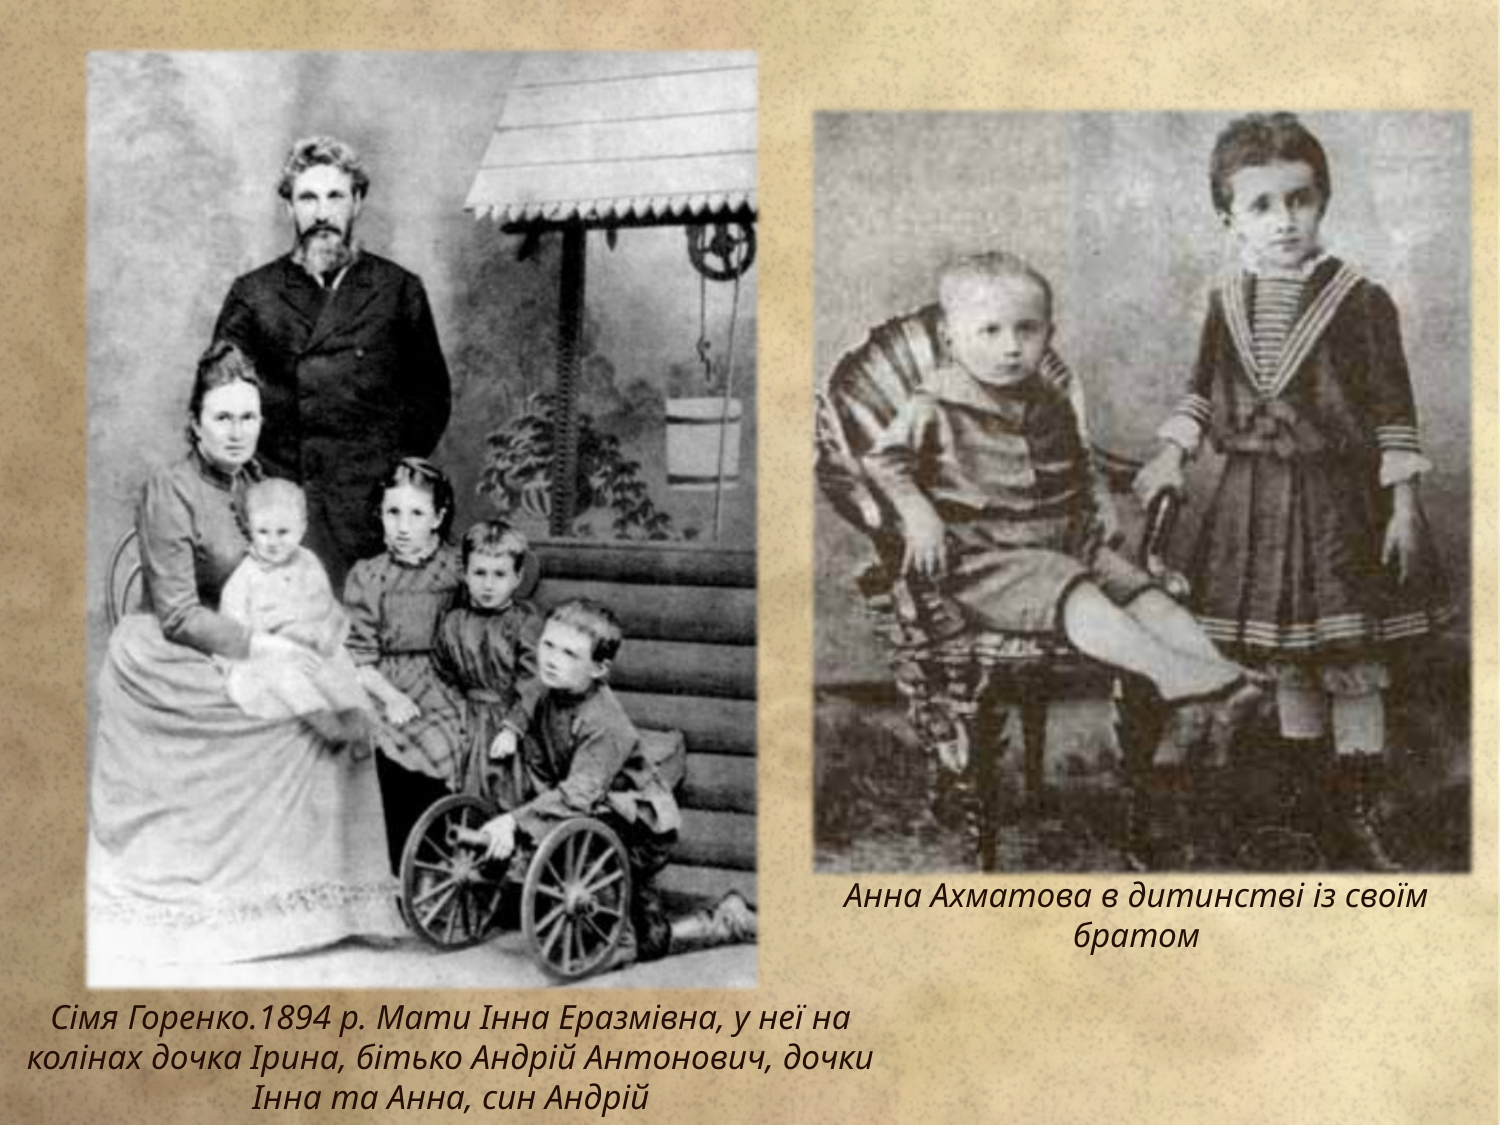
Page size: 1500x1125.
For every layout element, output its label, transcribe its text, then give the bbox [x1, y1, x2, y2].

picture [0, 0, 1500, 1125]
text_box Сімя Горенко.1894 р. Мати Інна Еразмівна, у неї на колінах дочка Ірина, бітько Андрій Антонович, дочки Інна та Анна, син Андрій [0, 988, 903, 1124]
text_box Анна Ахматова в дитинстві із своїм братом [796, 867, 1477, 962]
